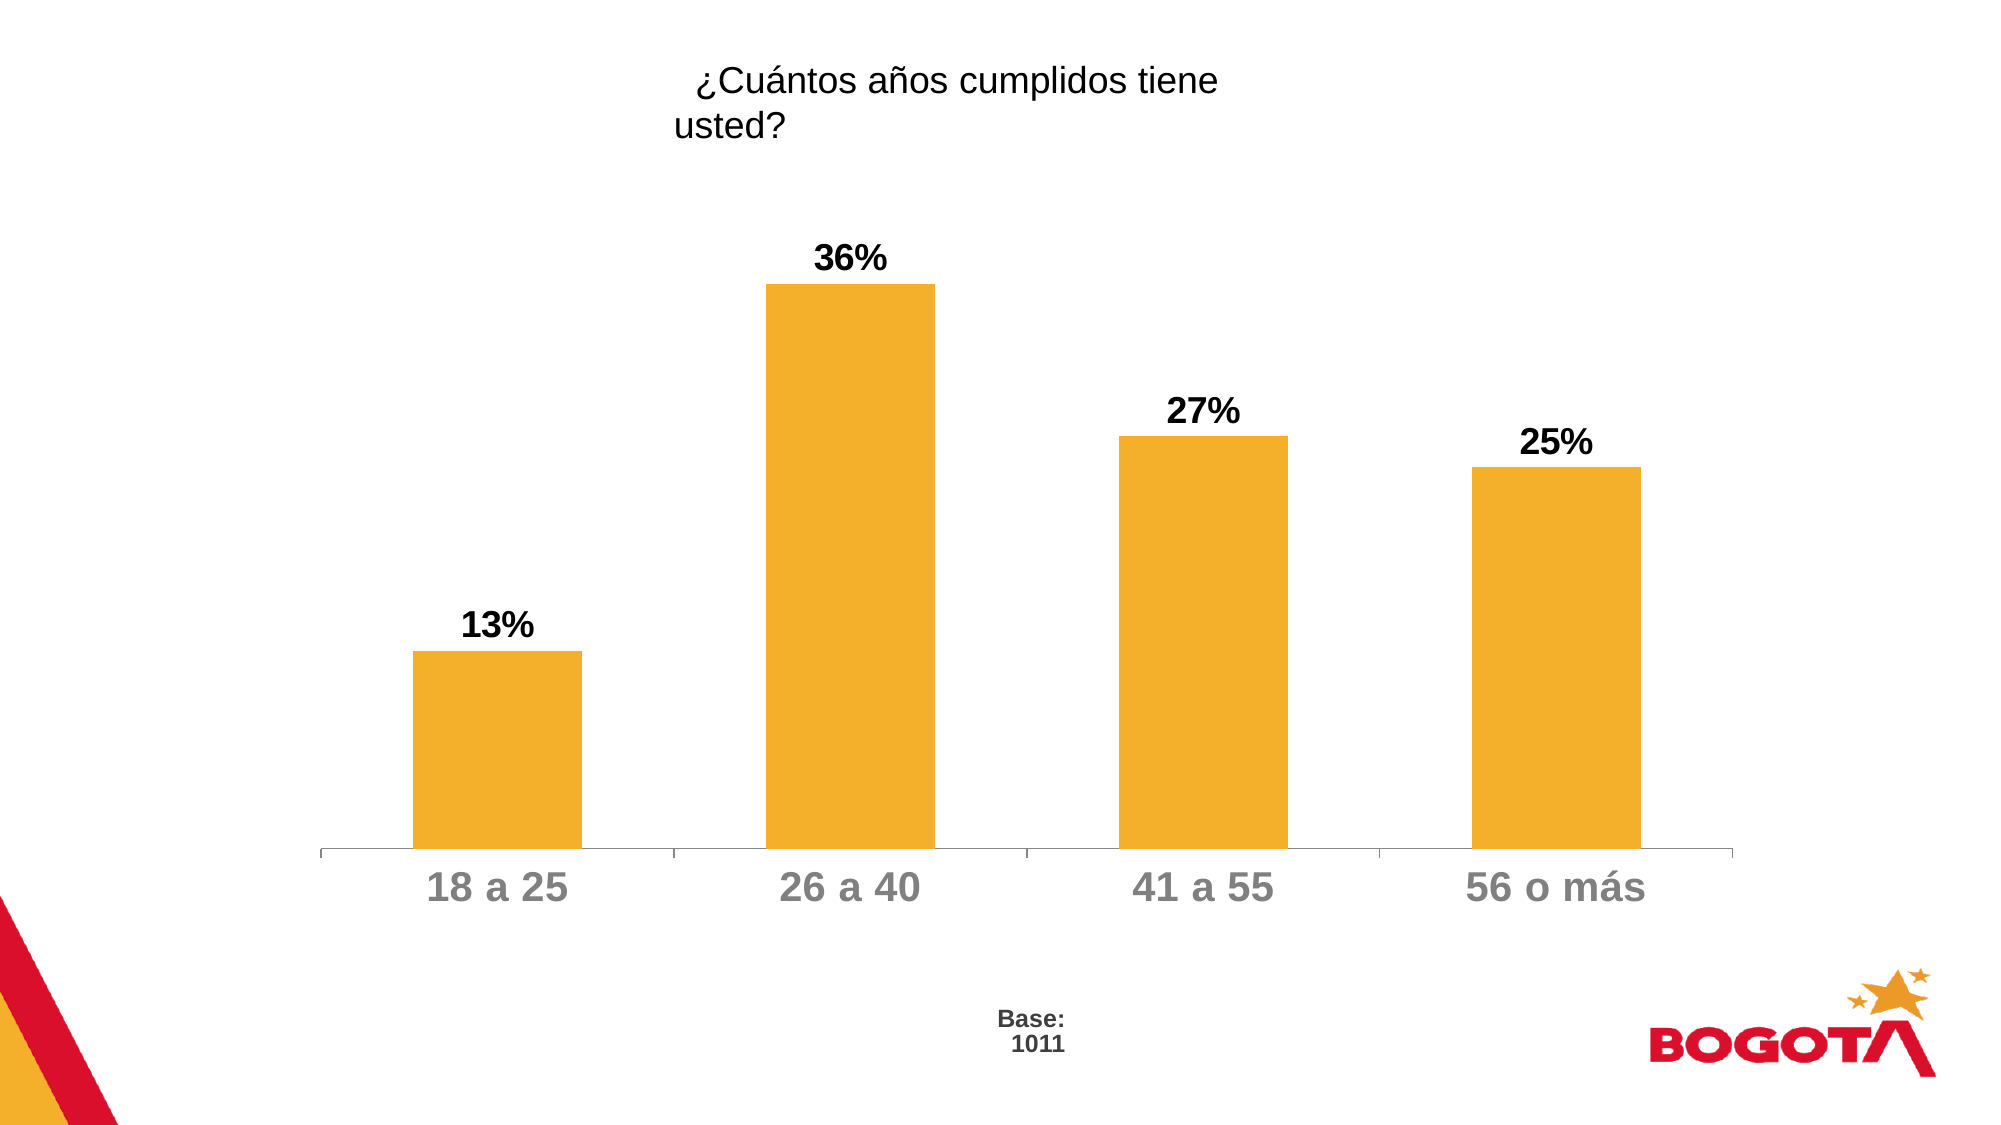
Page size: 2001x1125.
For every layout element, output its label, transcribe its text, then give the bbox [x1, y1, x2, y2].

text_box Base: 1011 [934, 1000, 1081, 1066]
chart [291, 212, 1763, 925]
text_box ¿Cuántos años cumplidos tiene usted? [658, 48, 1310, 154]
picture [0, 0, 2000, 1125]
